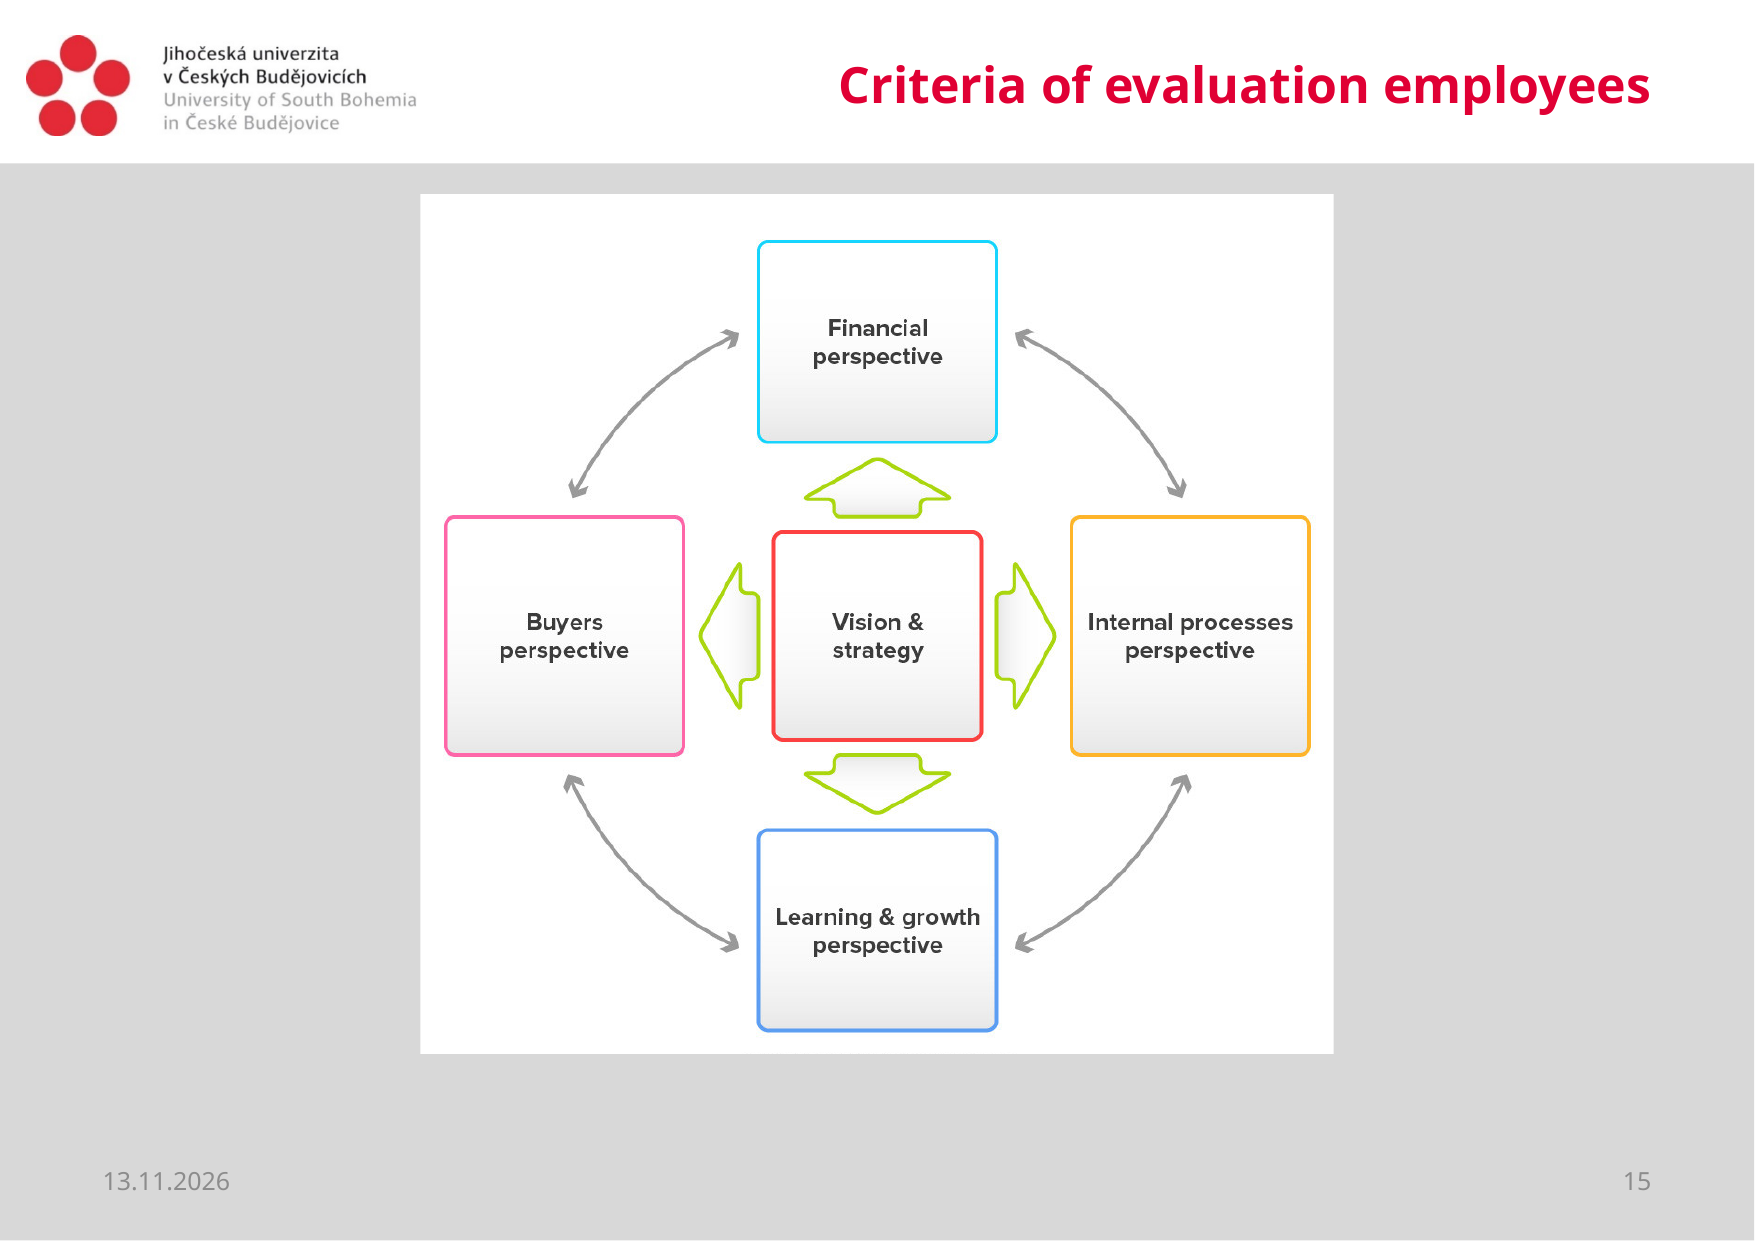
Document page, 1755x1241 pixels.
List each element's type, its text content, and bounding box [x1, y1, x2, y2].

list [420, 194, 1334, 1054]
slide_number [87, 1149, 498, 1216]
slide_number 15 [1257, 1149, 1667, 1216]
title Criteria of evaluation employees [448, 29, 1667, 139]
picture [26, 35, 417, 136]
